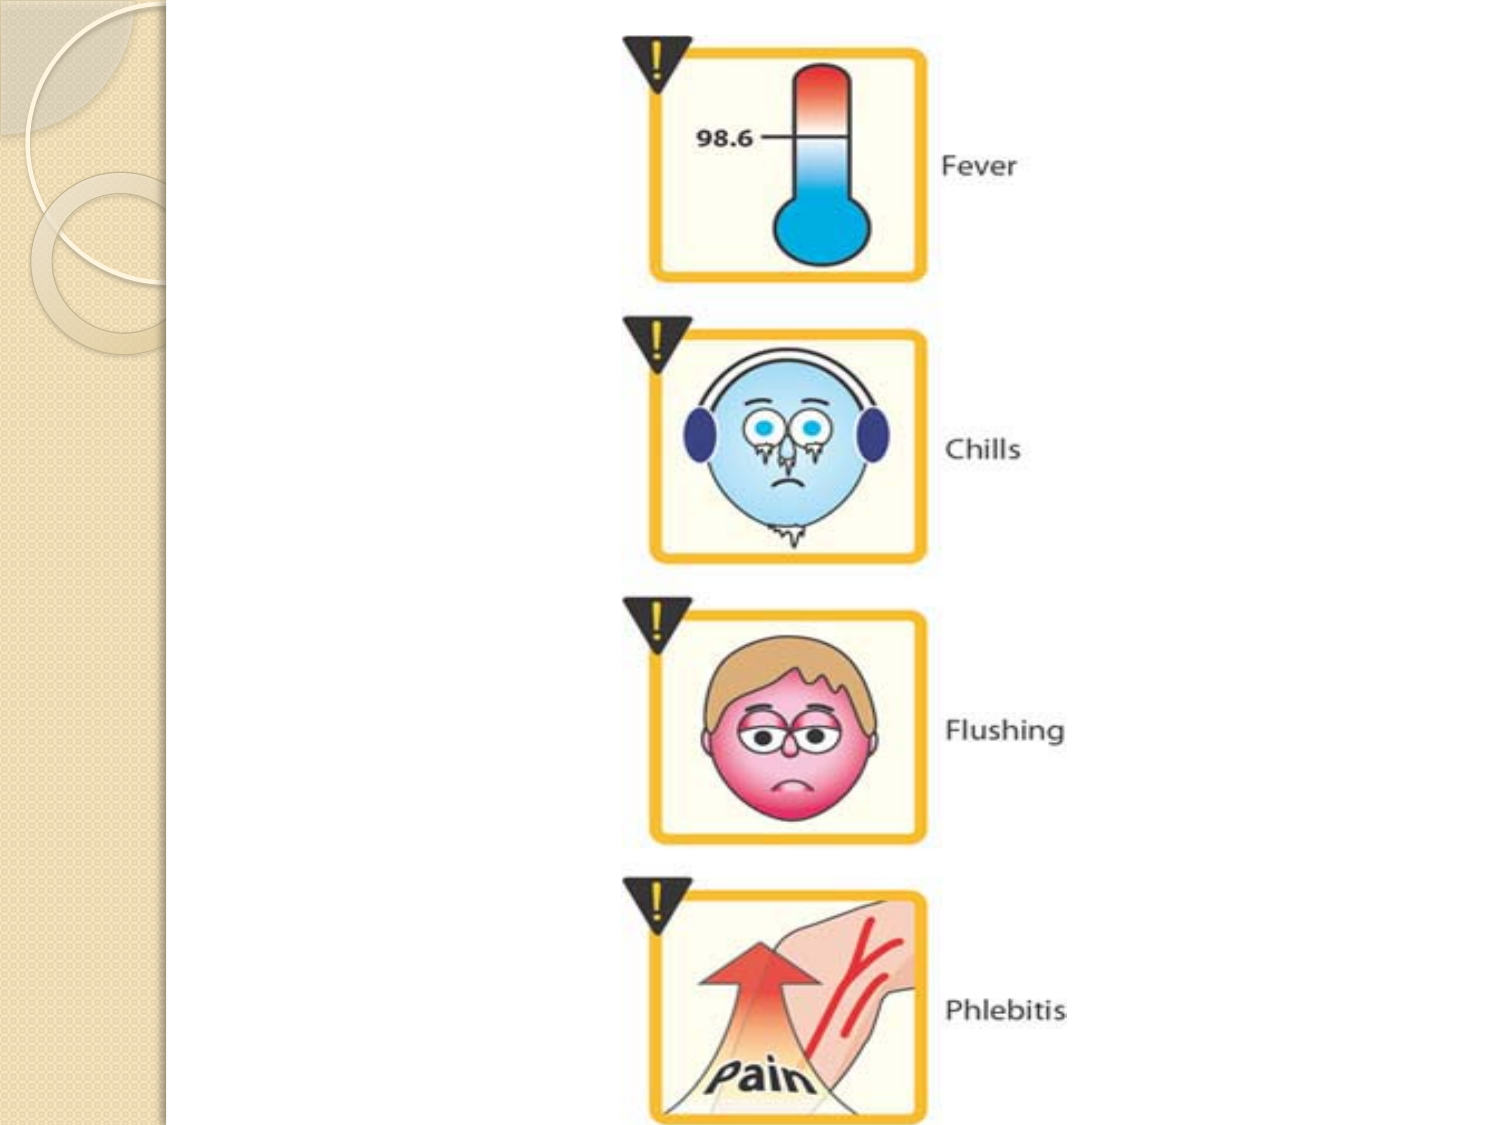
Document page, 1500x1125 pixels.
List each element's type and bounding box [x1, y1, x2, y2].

list [620, 34, 1067, 1125]
